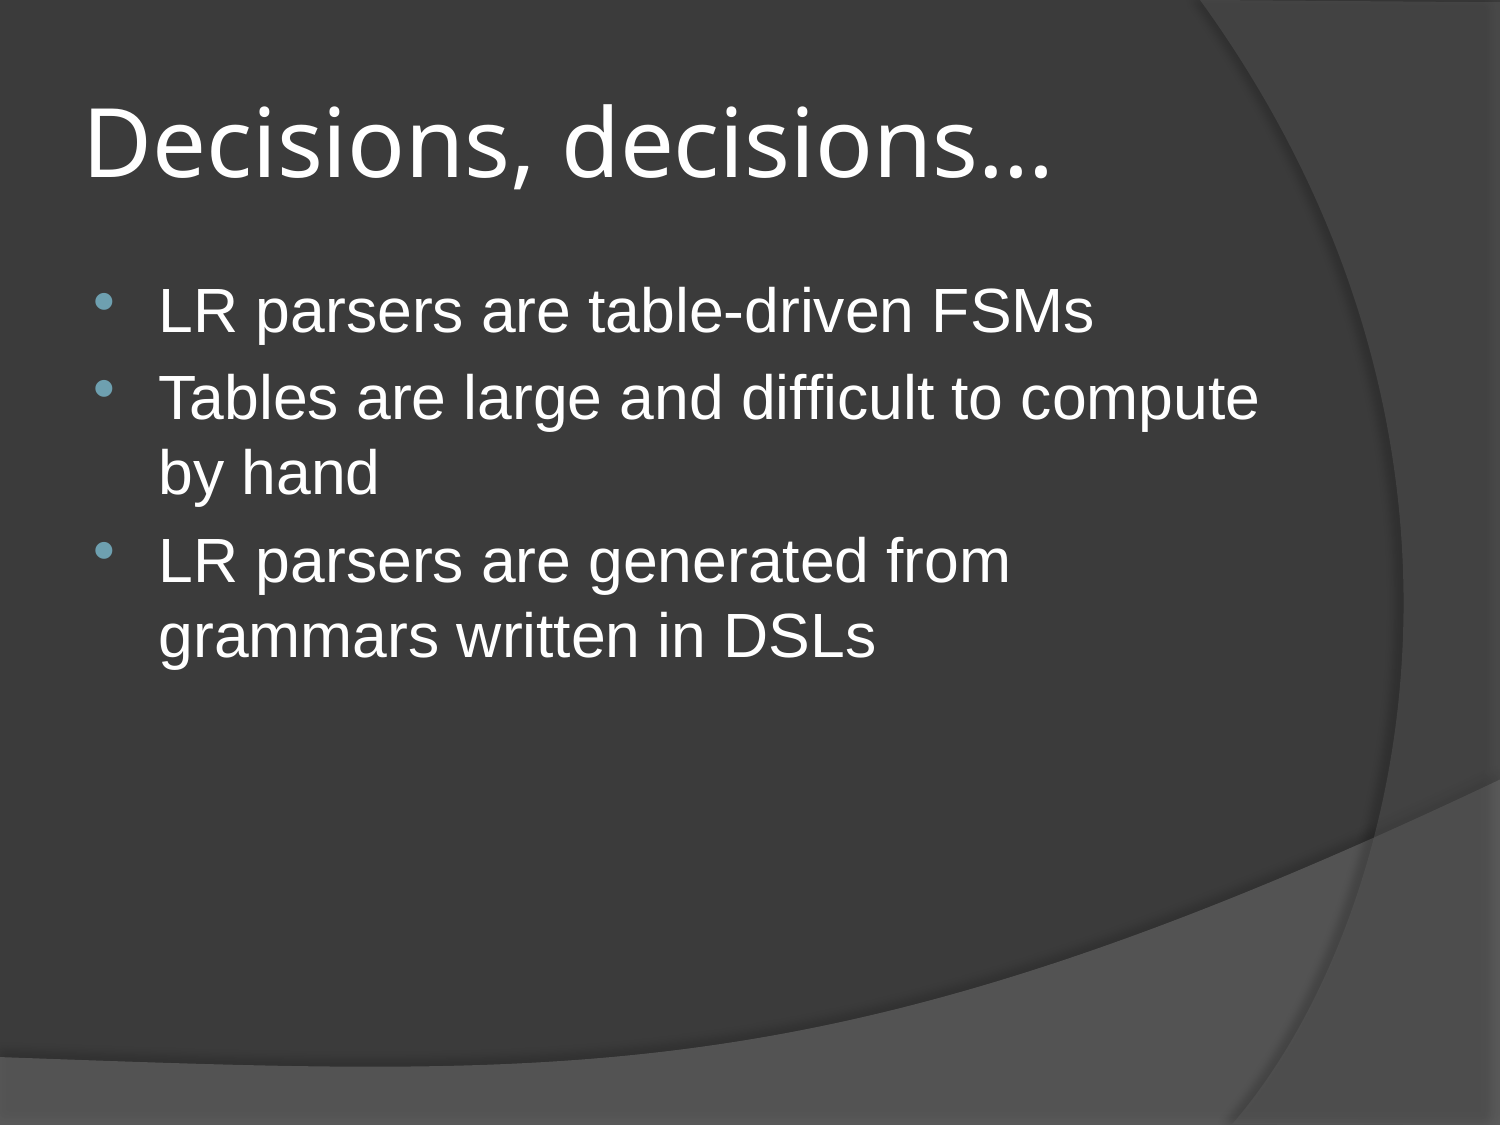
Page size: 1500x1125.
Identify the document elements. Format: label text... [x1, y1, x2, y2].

list LR parsers are table-driven FSMs Tables are large and difficult to compute by hand LR parsers are generated from grammars written in DSLs [75, 262, 1300, 1005]
title Decisions, decisions… [75, 45, 1300, 233]
